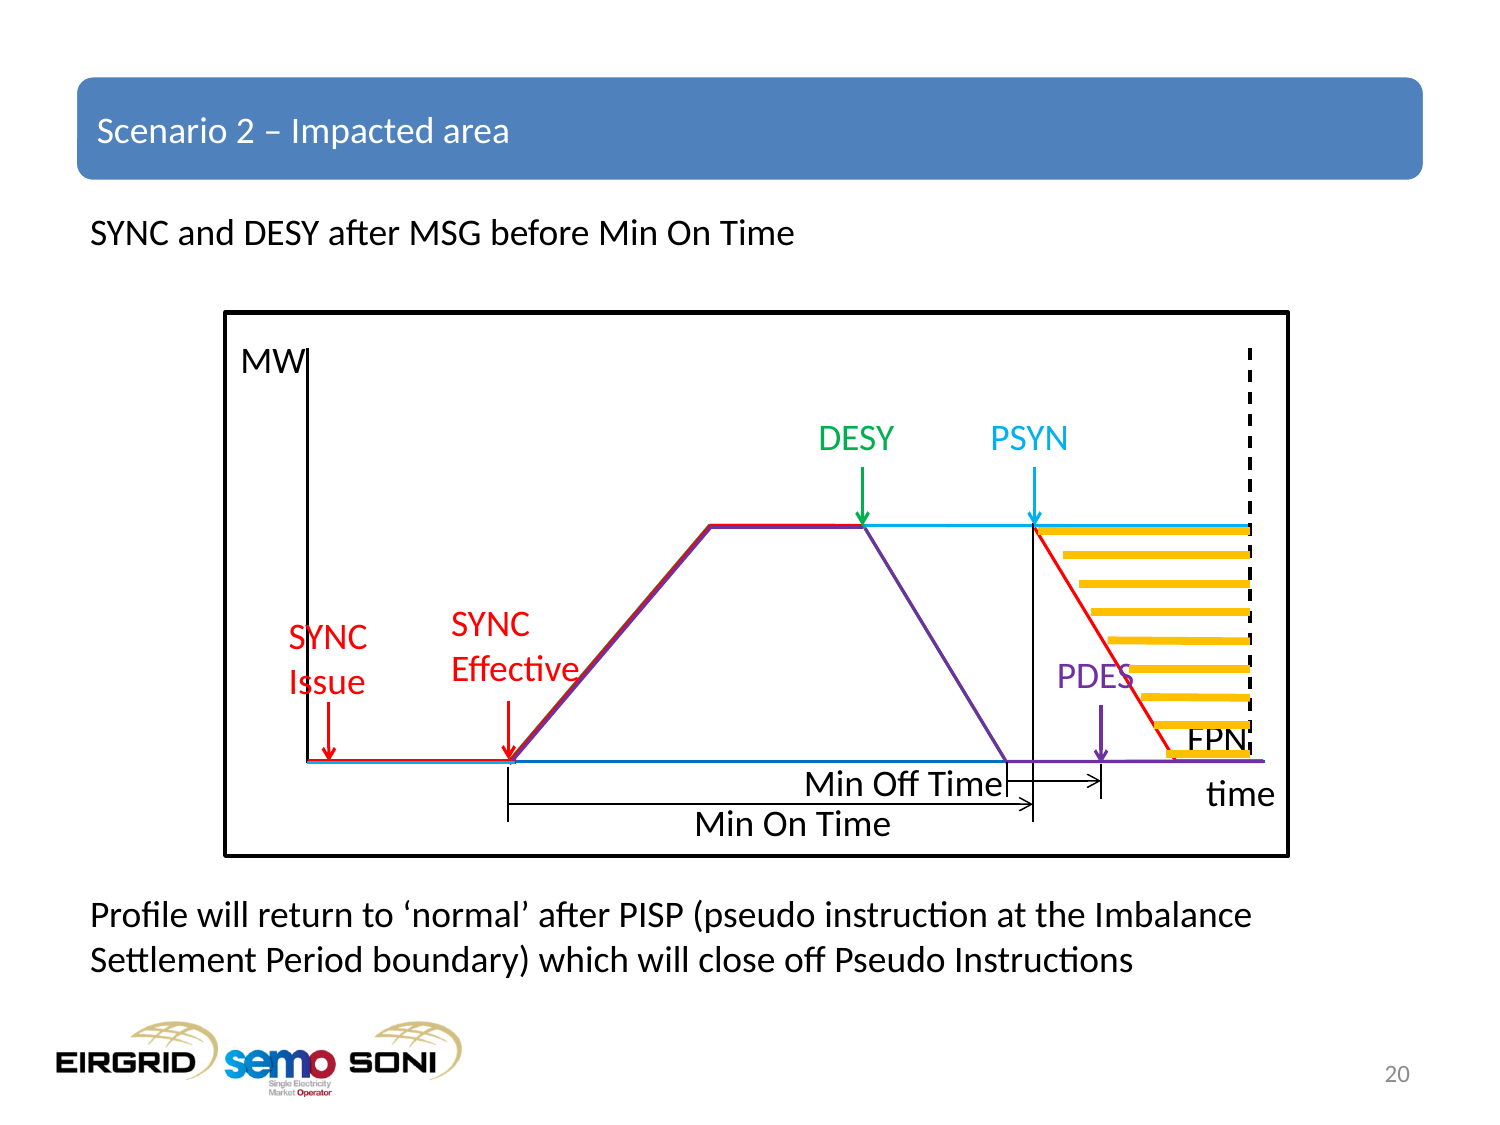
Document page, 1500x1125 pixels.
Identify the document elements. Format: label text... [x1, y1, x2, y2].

picture [37, 1015, 485, 1100]
slide_number 20 [1074, 1042, 1425, 1103]
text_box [1037, 530, 1251, 754]
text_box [862, 523, 1005, 527]
list SYNC and DESY after MSG before Min On Time Profile will return to ‘normal’ after PISP (pseudo instruction at the Imbalance Settlement Period boundary) which will close off Pseudo Instructions [75, 200, 1425, 1100]
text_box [74, 75, 1426, 183]
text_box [864, 528, 1008, 764]
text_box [509, 527, 711, 765]
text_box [224, 312, 1292, 857]
